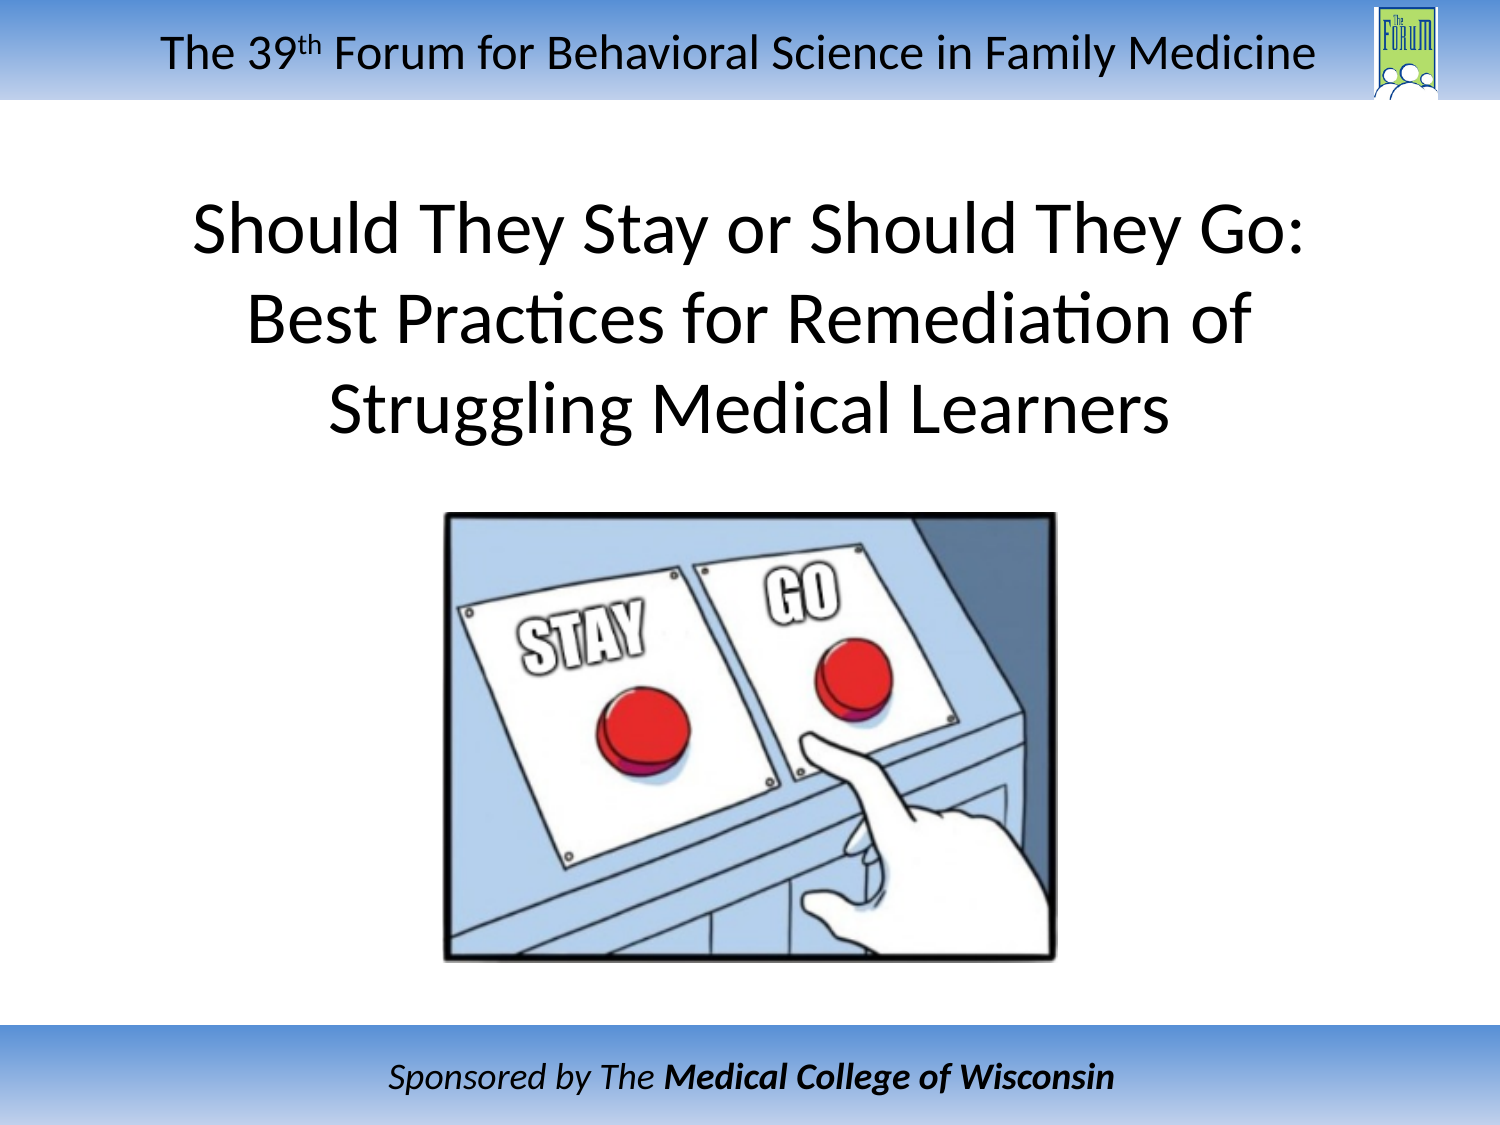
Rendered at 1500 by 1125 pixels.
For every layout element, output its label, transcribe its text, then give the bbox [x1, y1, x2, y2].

picture [441, 512, 1058, 963]
picture [1374, 7, 1438, 100]
title Should They Stay or Should They Go: Best Practices for Remediation of Struggling Medical Learners [112, 237, 1388, 479]
